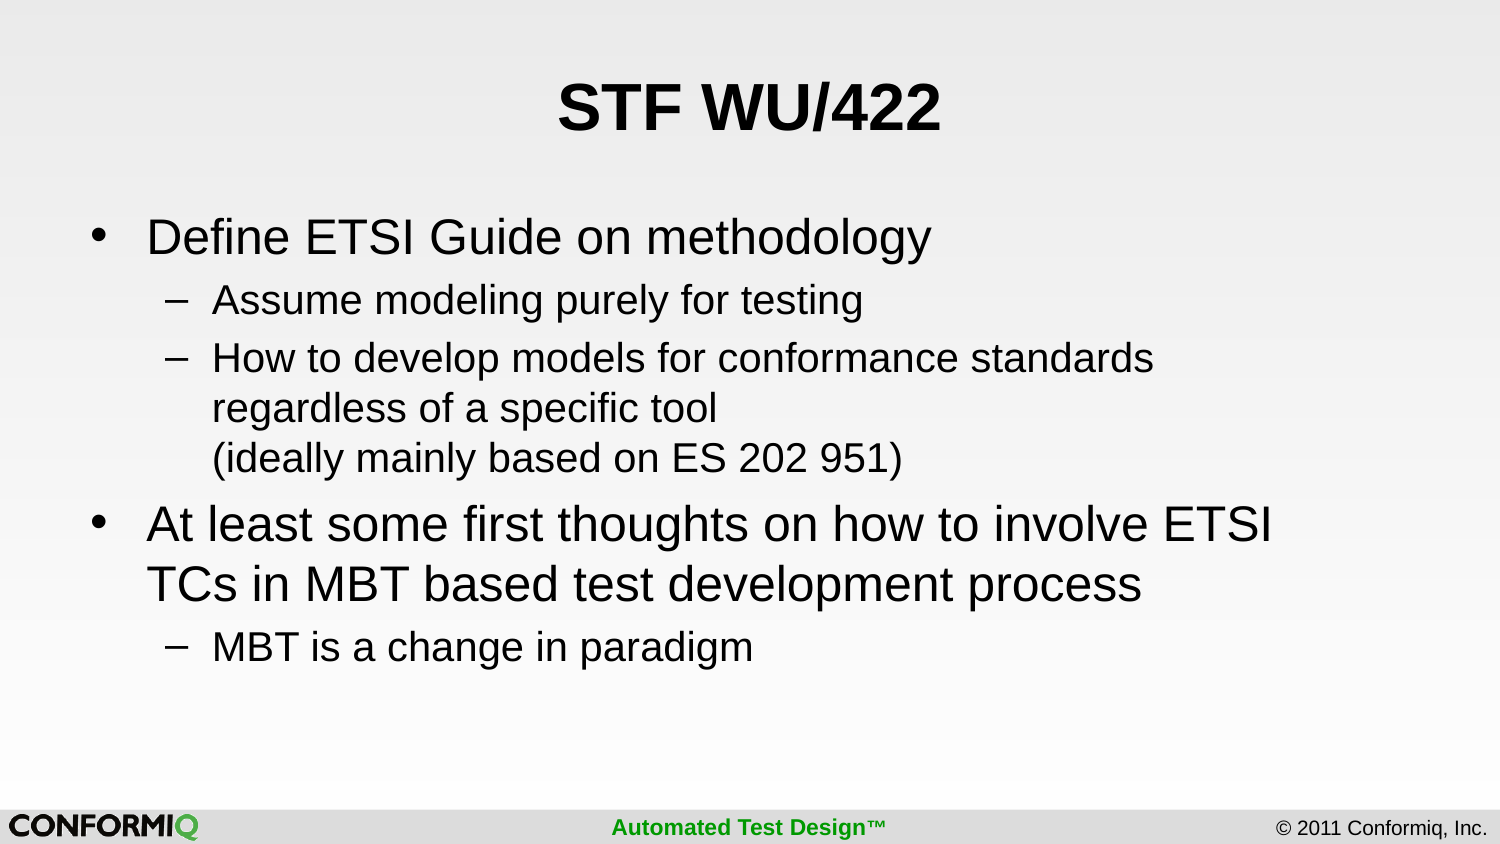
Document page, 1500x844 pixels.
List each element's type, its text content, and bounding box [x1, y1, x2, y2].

title STF WU/422 [75, 33, 1425, 175]
picture [9, 814, 198, 841]
list Define ETSI Guide on methodology Assume modeling purely for testing How to develop models for conformance standards regardless of a specific tool (ideally mainly based on ES 202 951) At least some first thoughts on how to involve ETSI TCs in MBT based test development process MBT is a change in paradigm [75, 196, 1352, 754]
